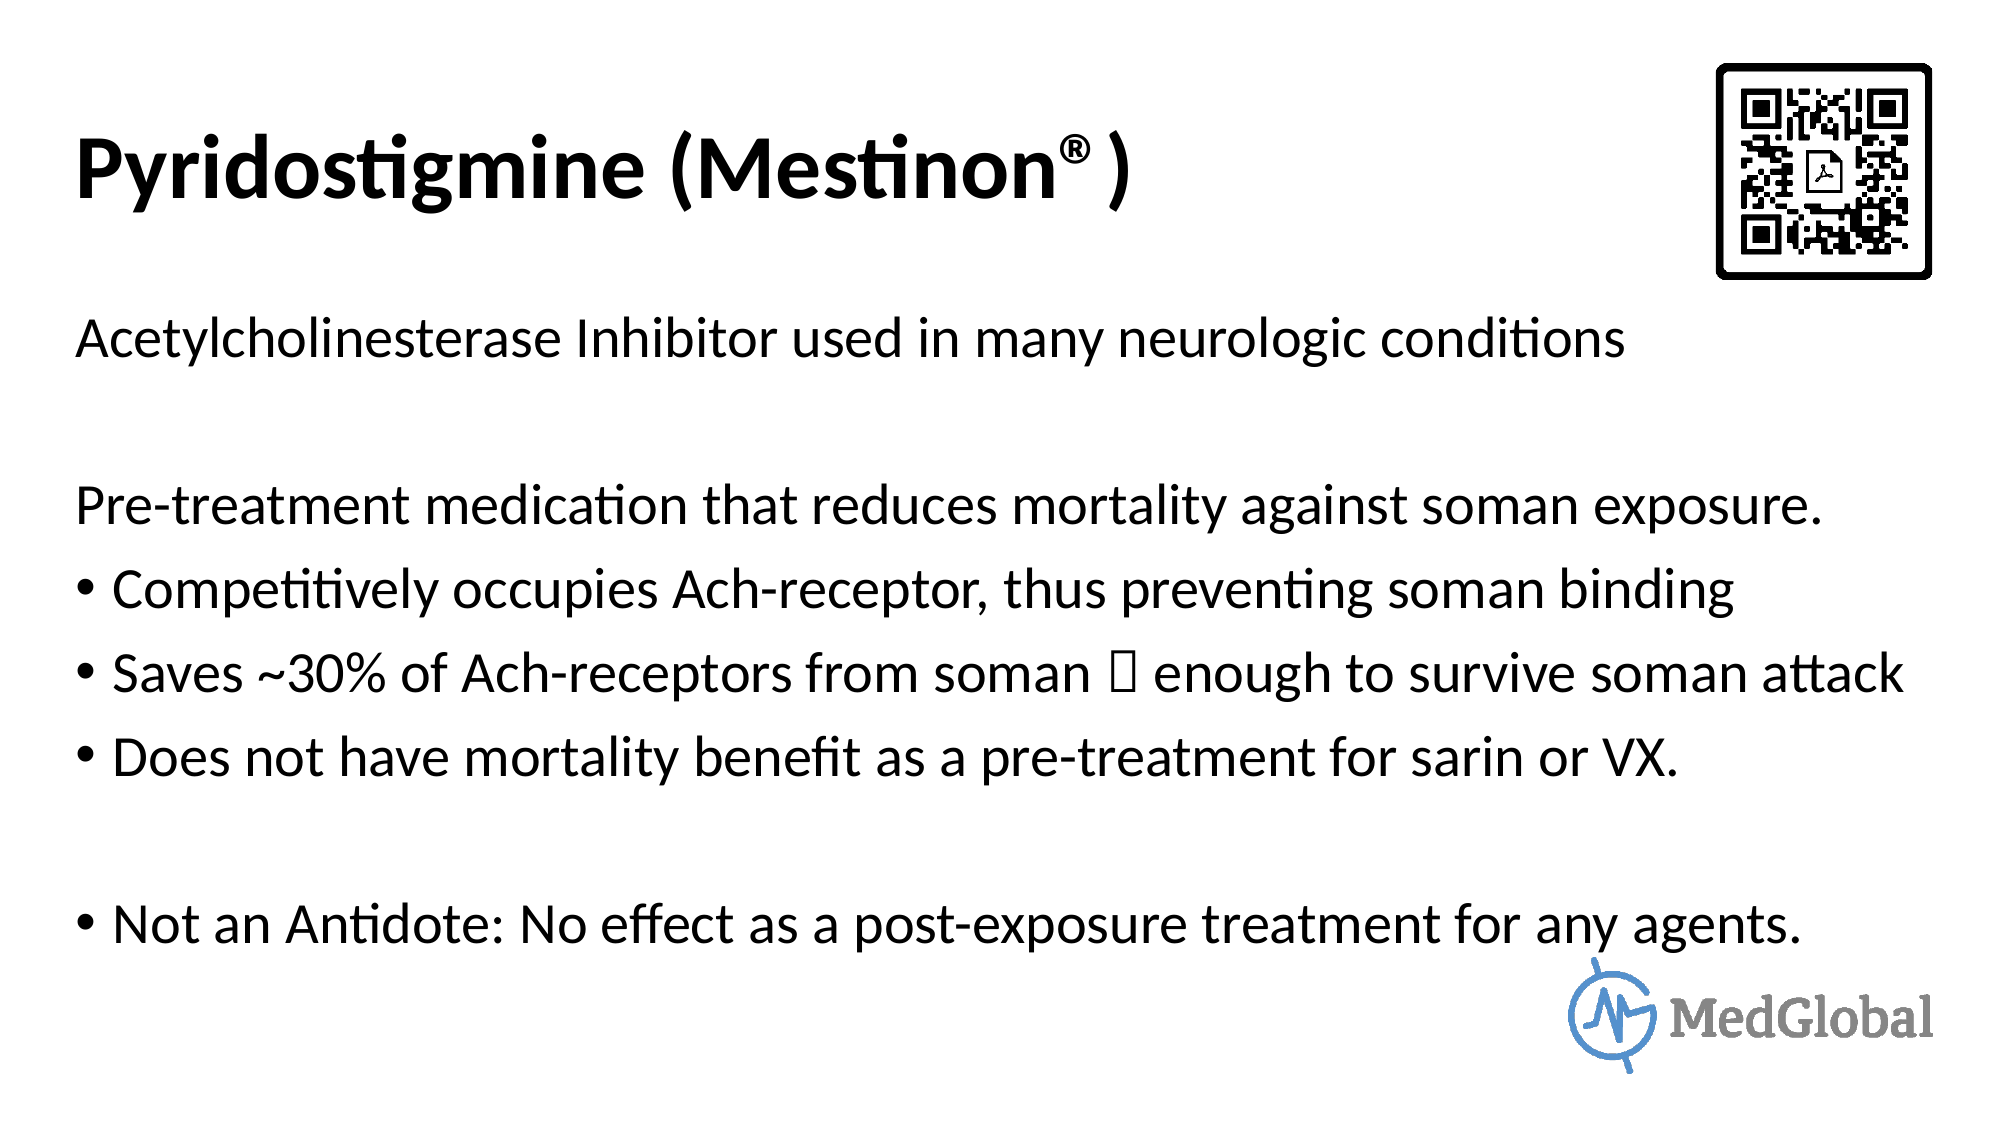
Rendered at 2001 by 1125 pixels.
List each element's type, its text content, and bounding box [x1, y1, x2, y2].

title Pyridostigmine (Mestinon®) [60, 59, 1863, 278]
list Acetylcholinesterase Inhibitor used in many neurologic conditions Pre-treatment medication that reduces mortality against soman exposure. Competitively occupies Ach-receptor, thus preventing soman binding Saves ~30% of Ach-receptors from soman  enough to survive soman attack Does not have mortality benefit as a pre-treatment for sarin or VX. Not an Antidote: No effect as a post-exposure treatment for any agents. [60, 299, 2000, 1014]
picture [1568, 957, 1933, 1074]
picture [1715, 63, 1933, 291]
